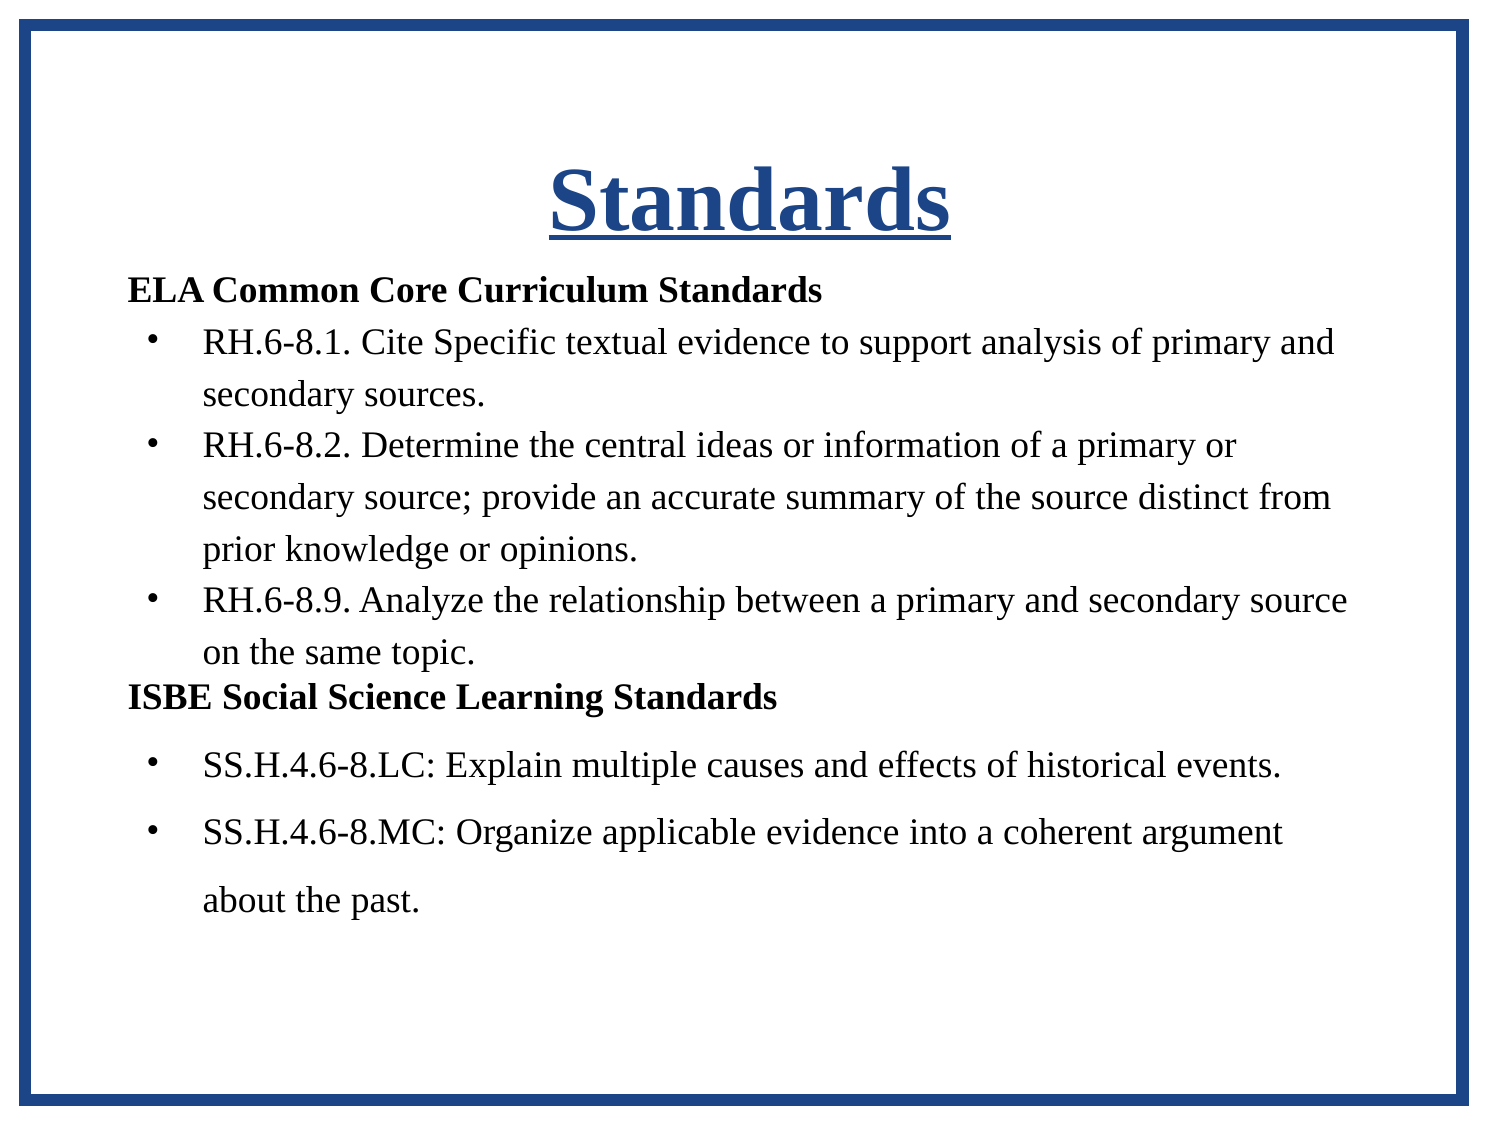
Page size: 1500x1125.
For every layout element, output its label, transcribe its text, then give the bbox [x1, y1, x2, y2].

list ELA Common Core Curriculum Standards RH.6-8.1. Cite Specific textual evidence to support analysis of primary and secondary sources. RH.6-8.2. Determine the central ideas or information of a primary or secondary source; provide an accurate summary of the source distinct from prior knowledge or opinions. RH.6-8.9. Analyze the relationship between a primary and secondary source on the same topic. ISBE Social Science Learning Standards SS.H.4.6-8.LC: Explain multiple causes and effects of historical events. SS.H.4.6-8.MC: Organize applicable evidence into a coherent argument about the past. [112, 249, 1388, 925]
text_box [24, 24, 1463, 1100]
title Standards [112, 99, 1388, 249]
